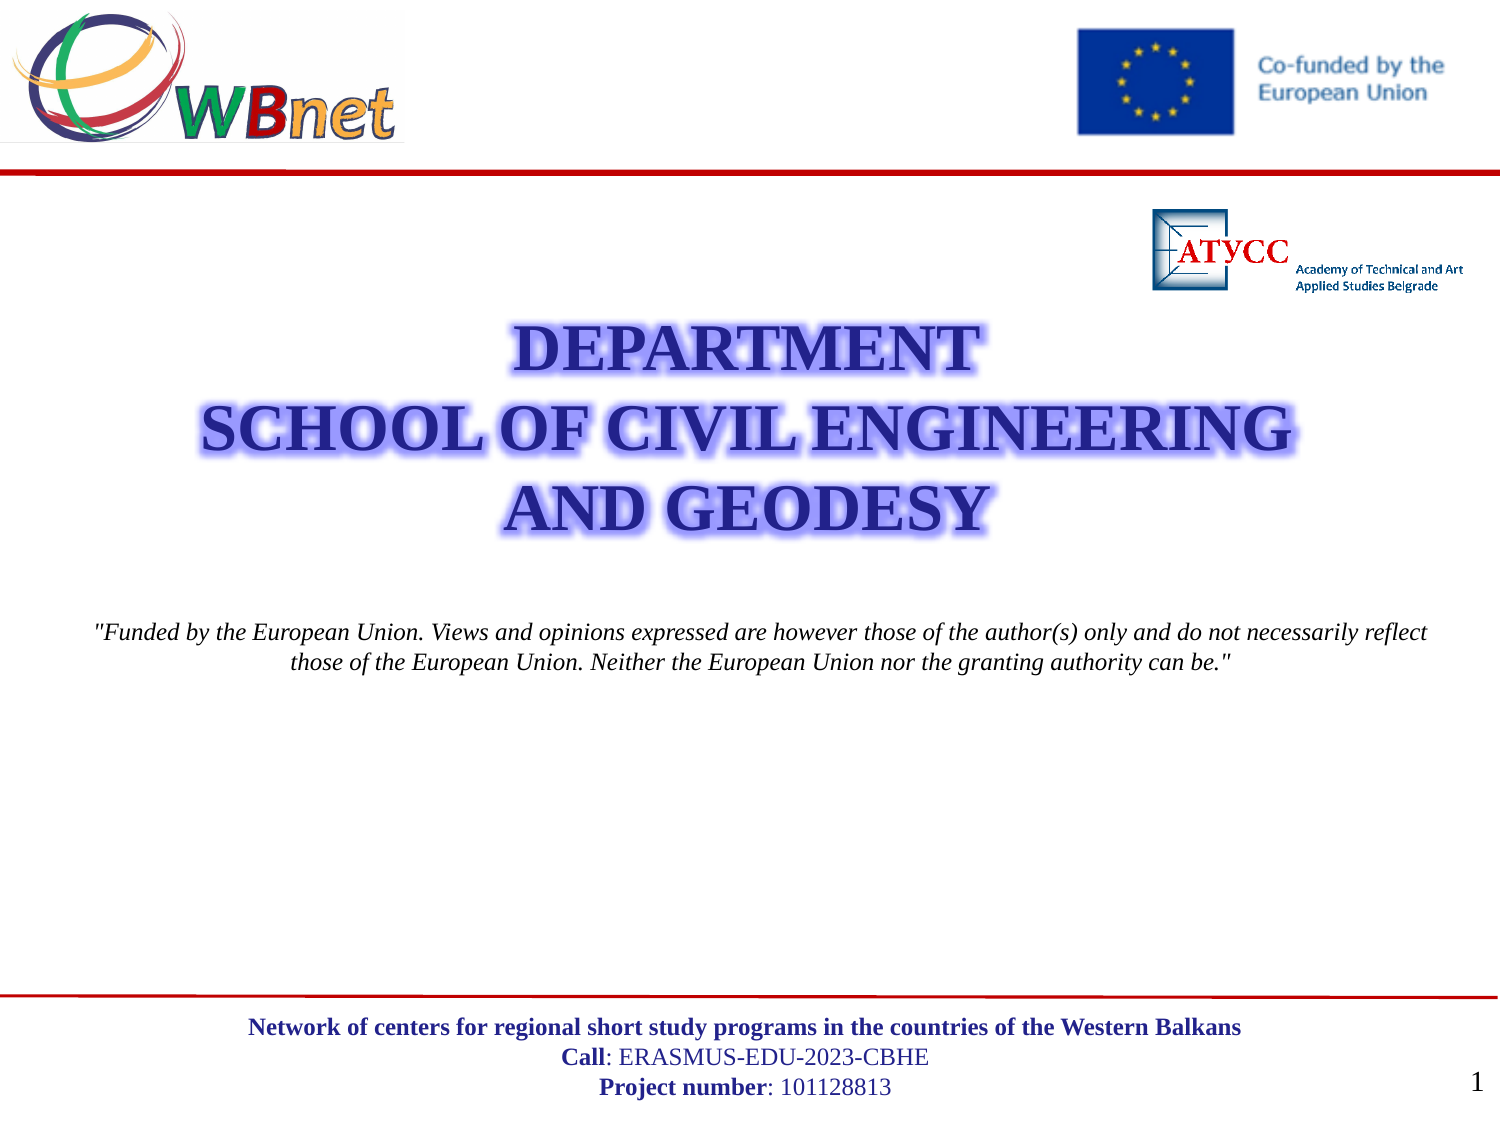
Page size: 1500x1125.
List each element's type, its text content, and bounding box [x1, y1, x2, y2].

text_box DEPARTMENT SCHOOL OF CIVIL ENGINEERING AND GEODESY [113, 296, 1382, 552]
text_box Network of centers for regional short study programs in the countries of the Western Balkans Call: ERASMUS-EDU-2023-CBHE Project number: 101128813 [10, 1006, 1480, 1108]
picture [0, 9, 405, 143]
text_box "Funded by the European Union. Views and opinions expressed are however those of the author(s) only and do not necessarily reflect those of the European Union. Neither the European Union nor the granting authority can be." [60, 607, 1462, 683]
slide_number 1 [1187, 1054, 1500, 1125]
picture [1136, 183, 1500, 324]
picture [1056, 9, 1461, 153]
